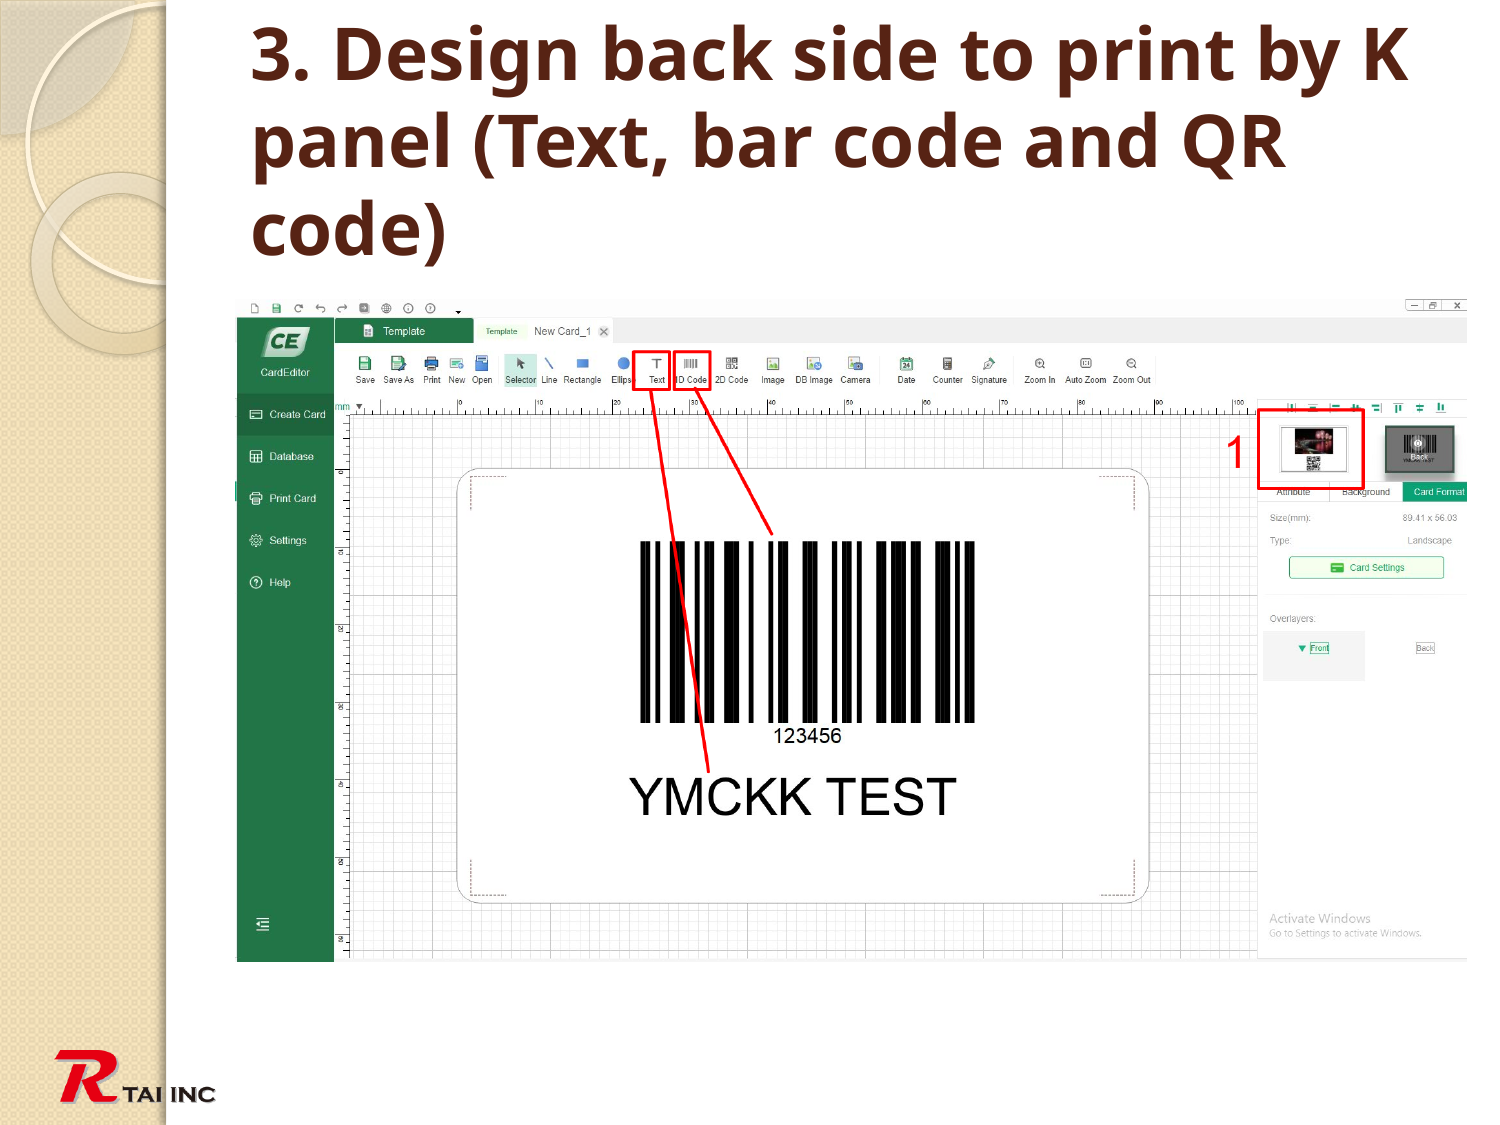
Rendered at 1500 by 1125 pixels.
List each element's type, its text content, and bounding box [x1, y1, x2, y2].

title 3. Design back side to print by K panel (Text, bar code and QR code) [235, 45, 1466, 233]
picture [235, 299, 1467, 962]
picture [54, 1050, 216, 1104]
